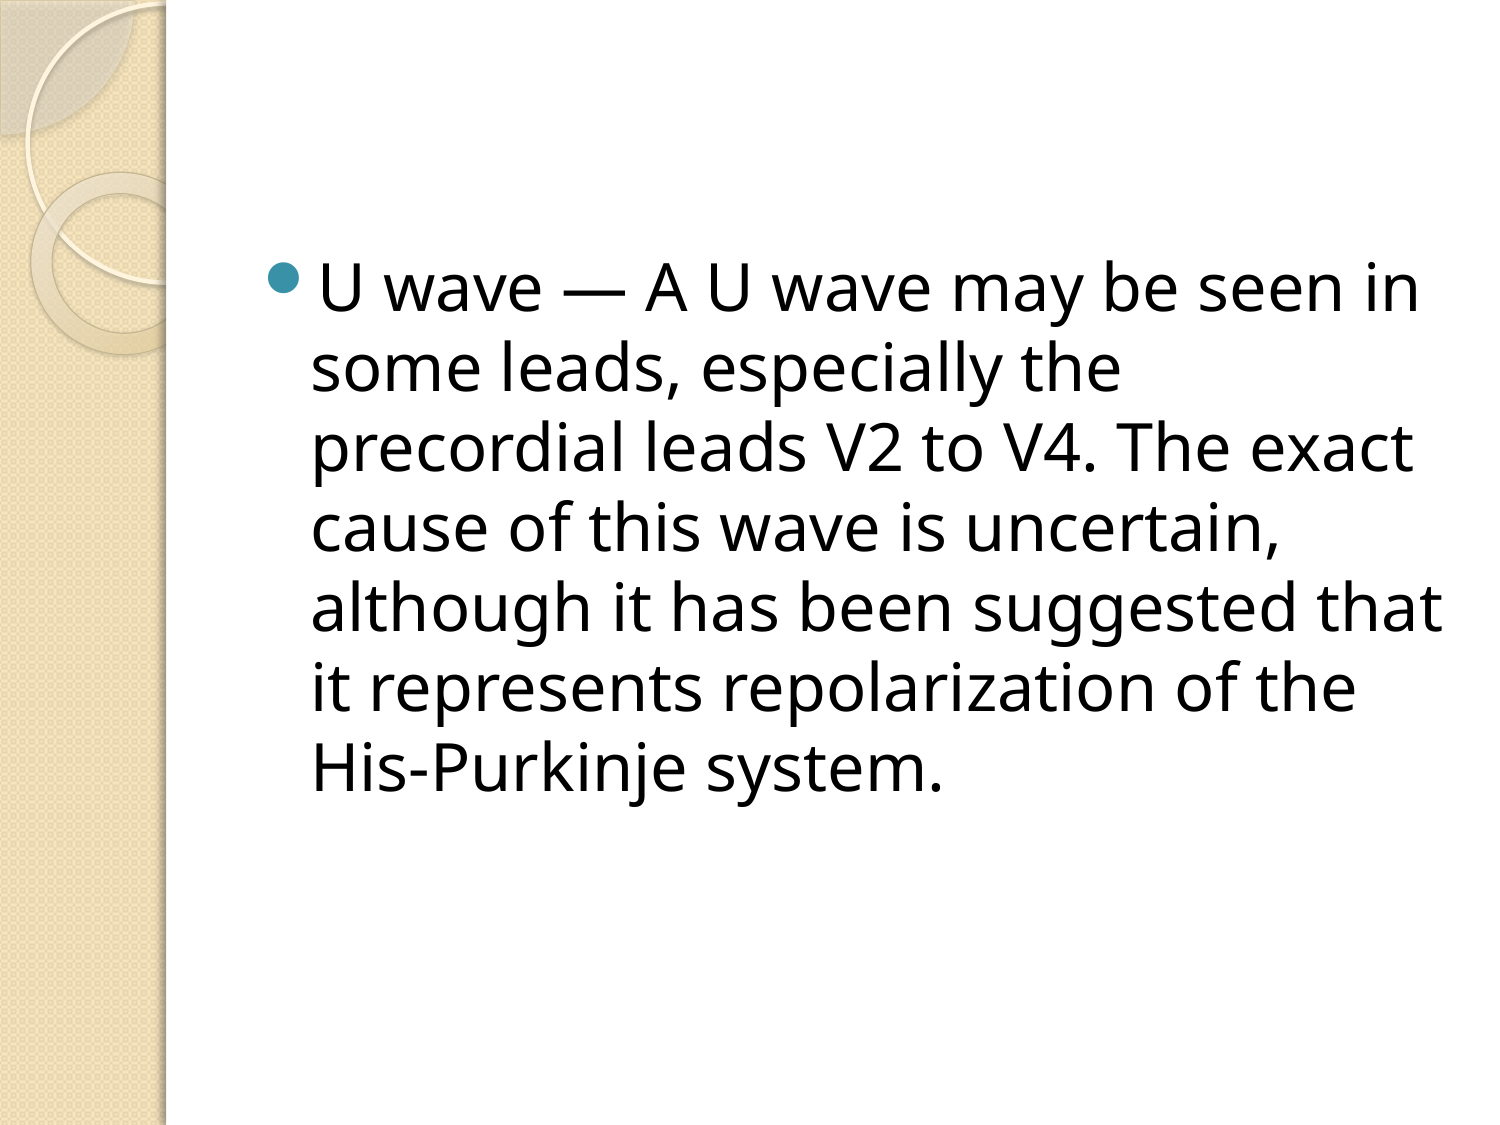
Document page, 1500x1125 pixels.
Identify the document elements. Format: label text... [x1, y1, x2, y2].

list U wave — A U wave may be seen in some leads, especially the precordial leads V2 to V4. The exact cause of this wave is uncertain, although it has been suggested that it represents repolarization of the His-Purkinje system. [235, 237, 1466, 1025]
